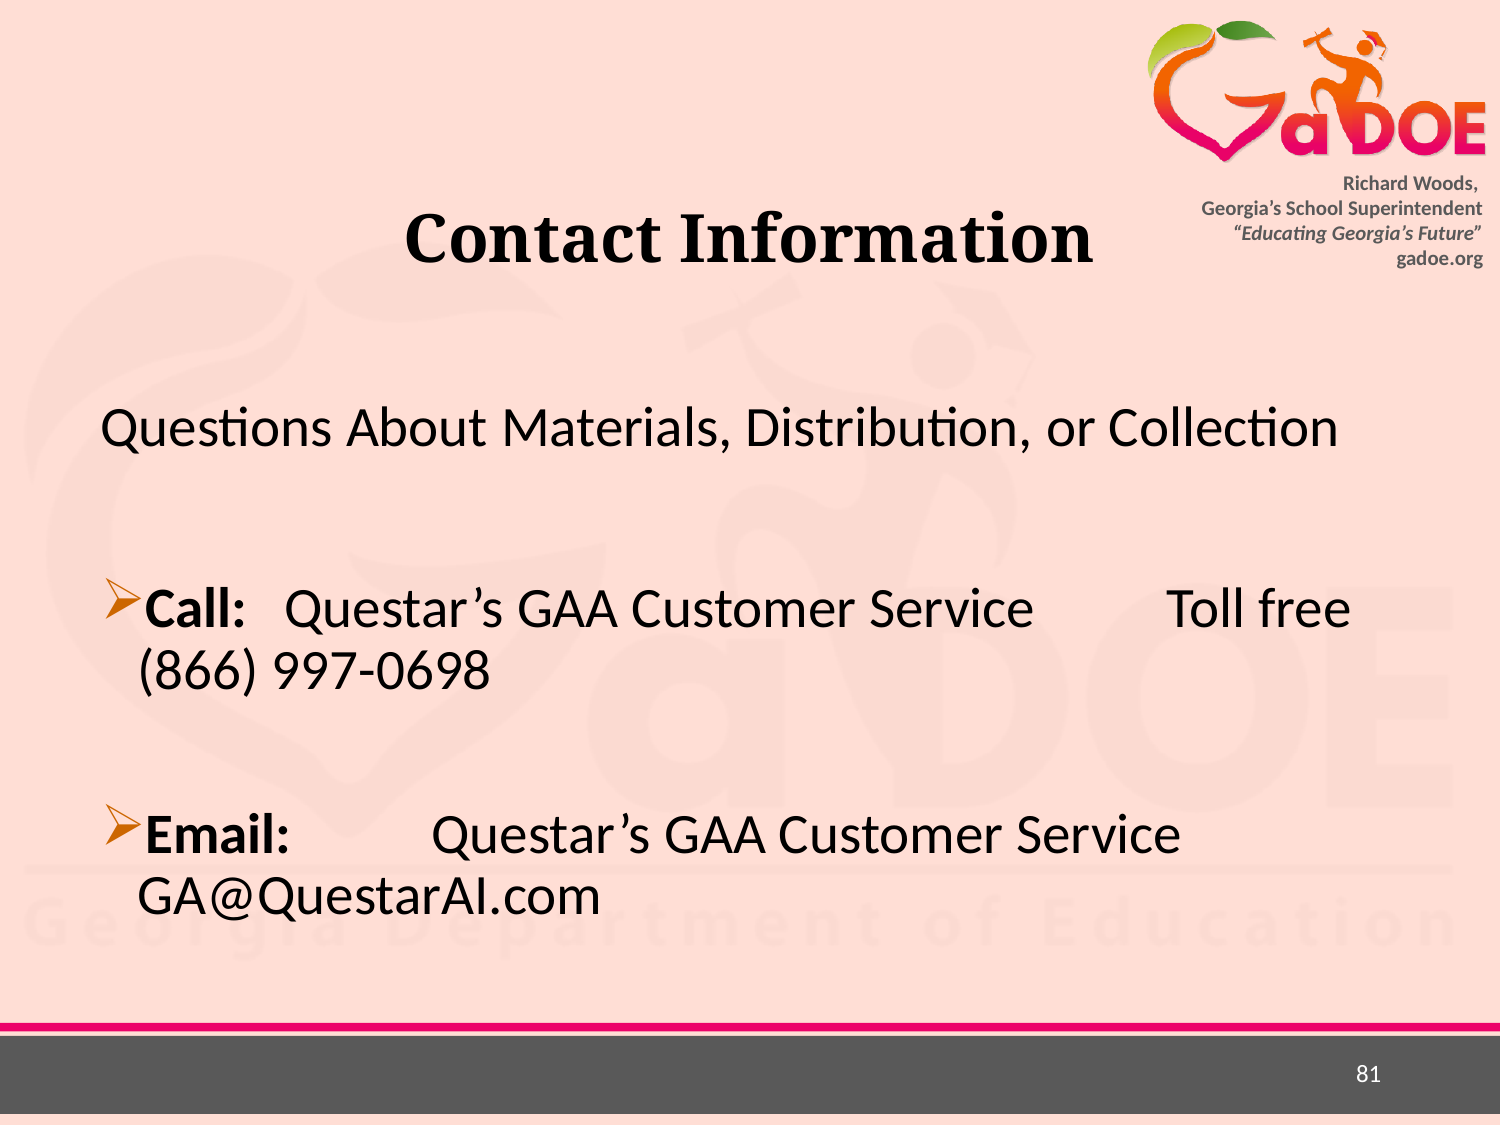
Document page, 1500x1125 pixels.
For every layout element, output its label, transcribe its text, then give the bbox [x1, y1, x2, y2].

picture [1135, 8, 1499, 146]
slide_number 81 [1058, 1042, 1397, 1103]
picture [19, 335, 1473, 980]
title Contact Information [0, 146, 1500, 335]
list Questions About Materials, Distribution, or Collection Call: Questar’s GAA Customer Service Toll free (866) 997-0698 Email: Questar’s GAA Customer Service GA@QuestarAI.com [85, 389, 1486, 940]
